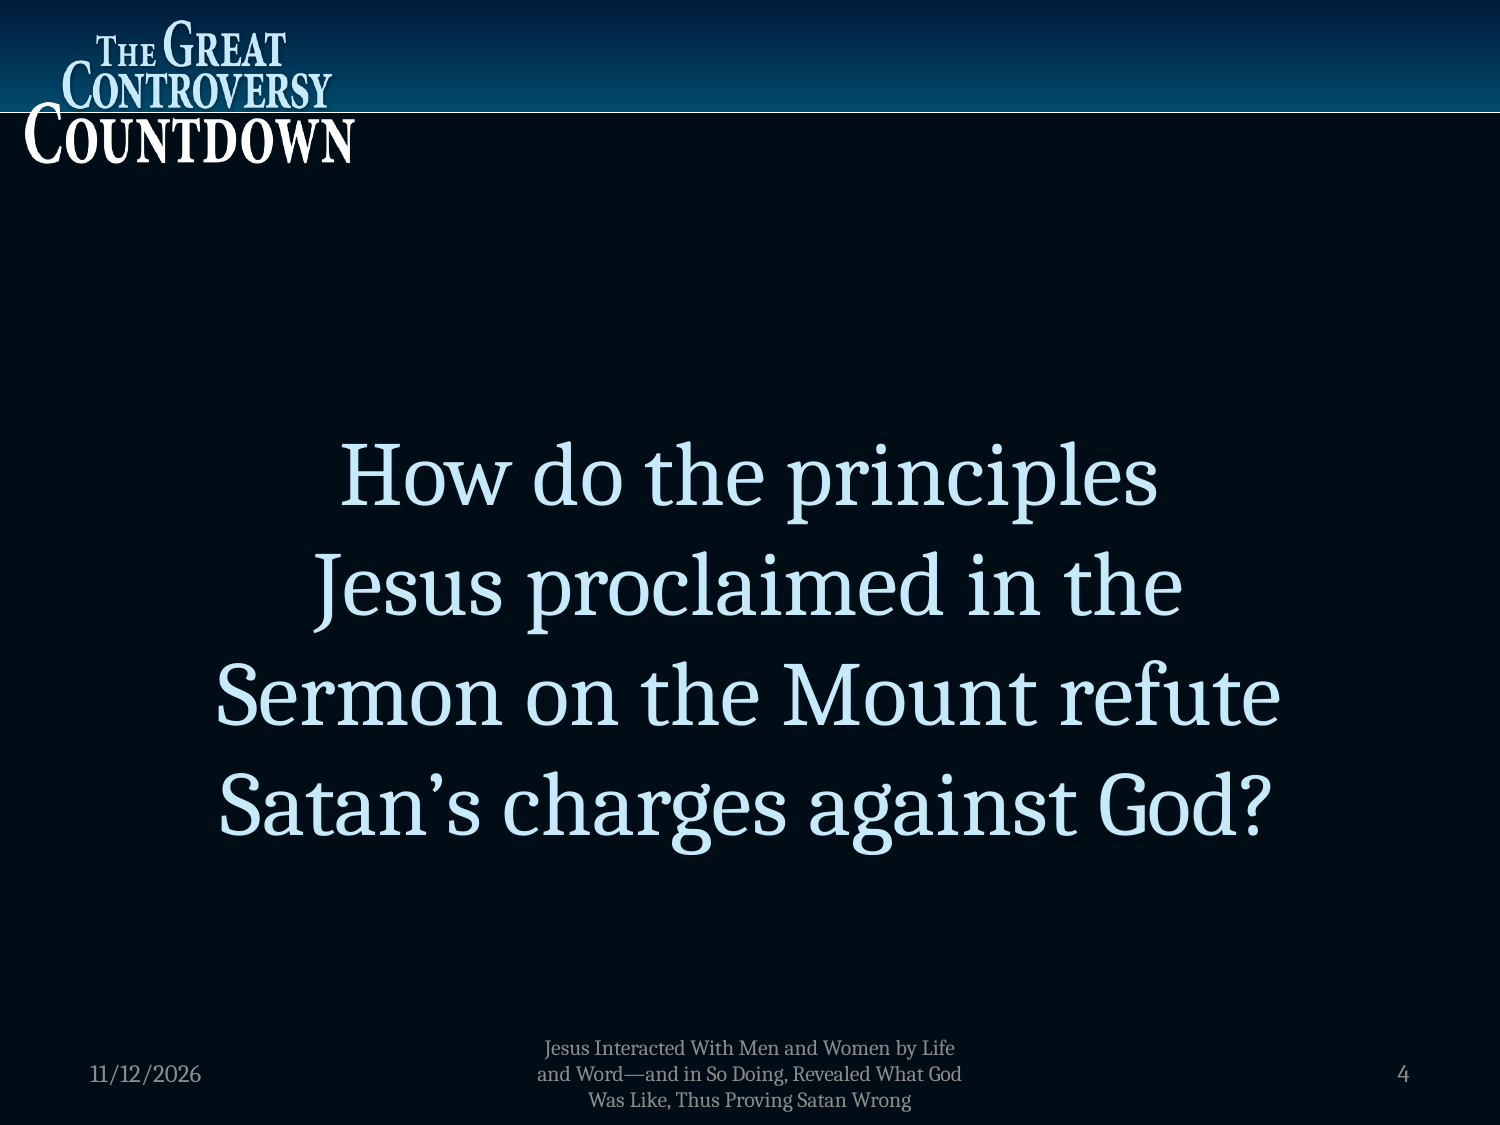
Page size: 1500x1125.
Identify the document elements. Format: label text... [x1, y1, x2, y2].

list How do the principles Jesus proclaimed in the Sermon on the Mount refute Satan’s charges against God? [75, 262, 1425, 1005]
picture [12, 9, 363, 108]
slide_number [75, 1042, 425, 1103]
footer Jesus Interacted With Men and Women by Life and Word—and in So Doing, Revealed What God Was Like, Thus Proving Satan Wrong [512, 1042, 988, 1103]
picture [12, 103, 363, 170]
slide_number 4 [1074, 1042, 1425, 1103]
